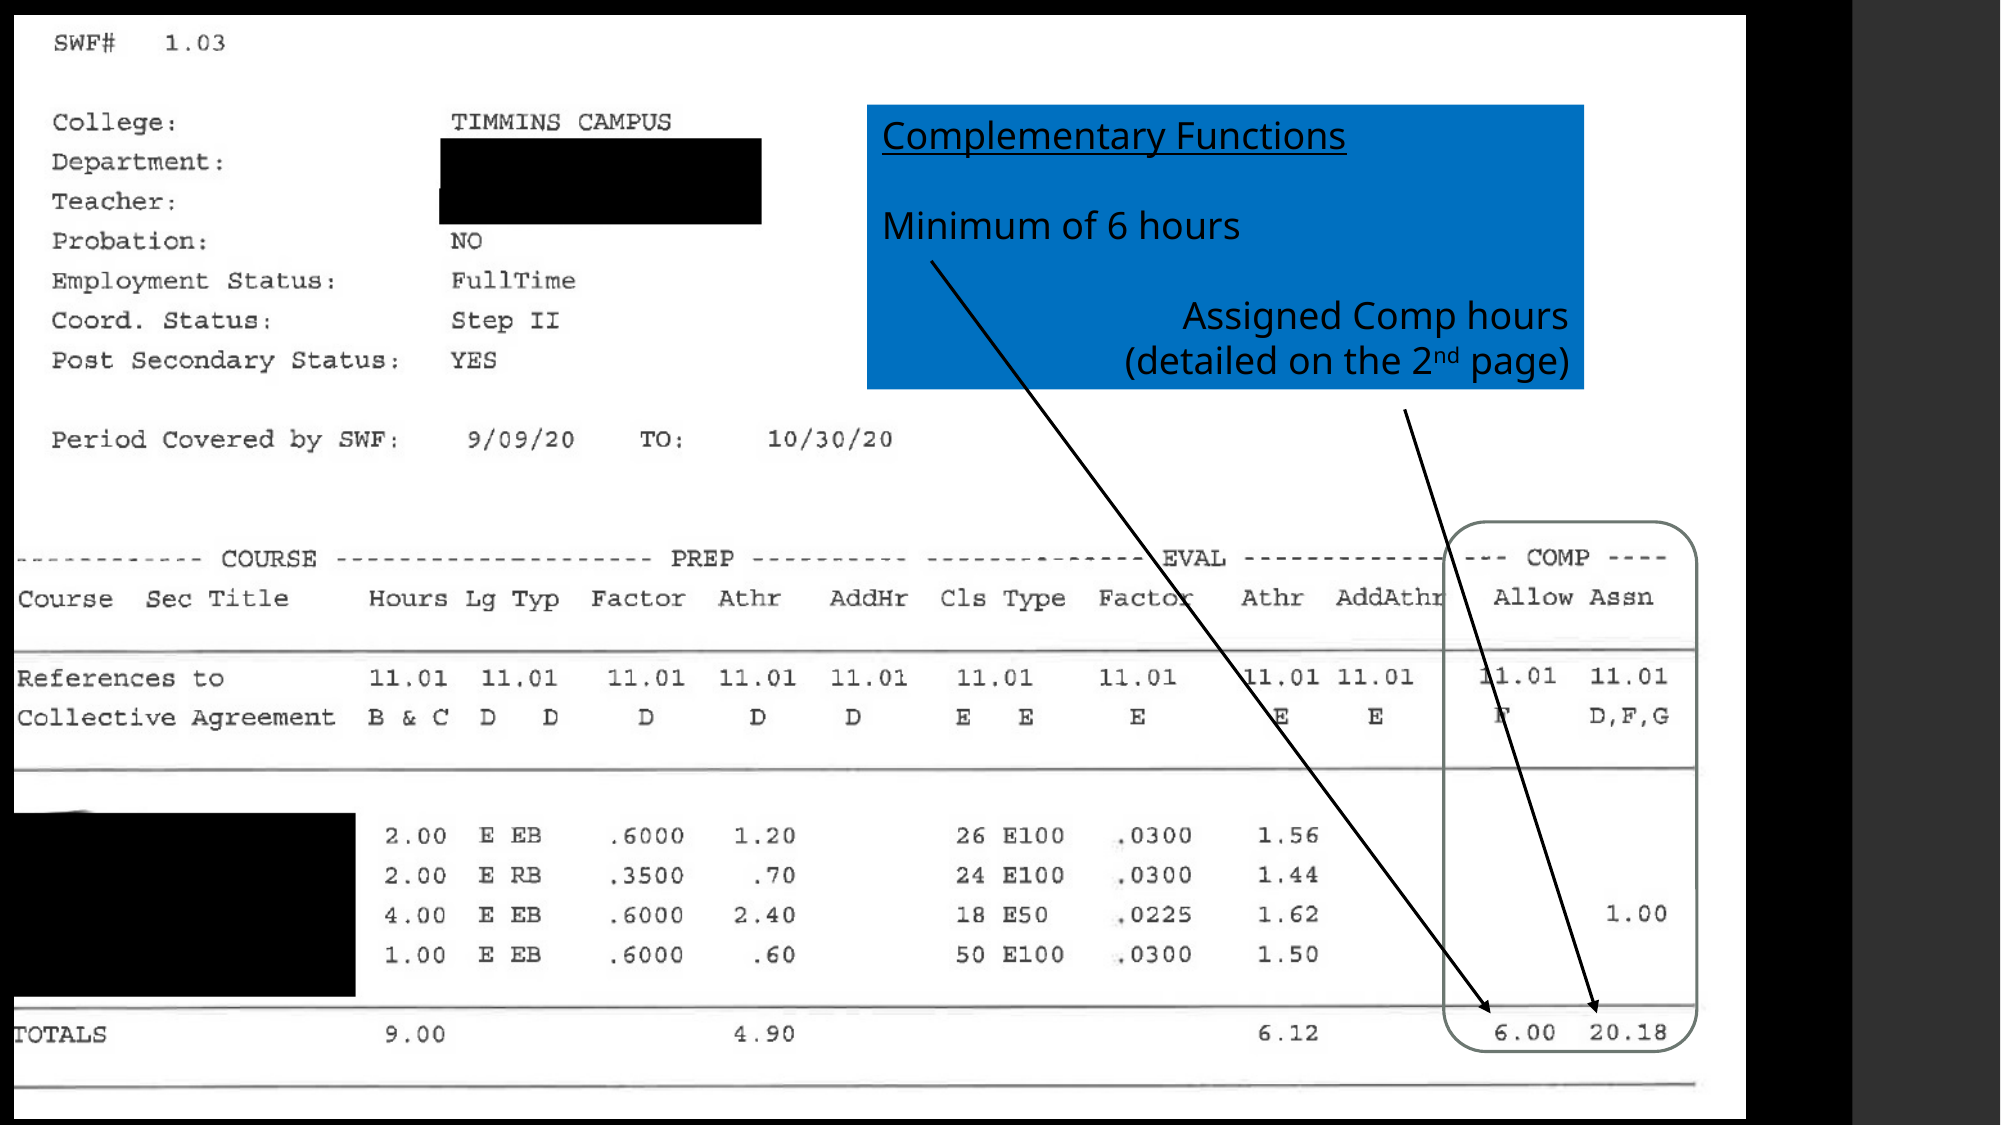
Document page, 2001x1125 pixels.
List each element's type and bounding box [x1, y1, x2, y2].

list [14, 15, 1746, 1119]
text_box [930, 260, 1491, 1014]
text_box [1404, 409, 1597, 1014]
